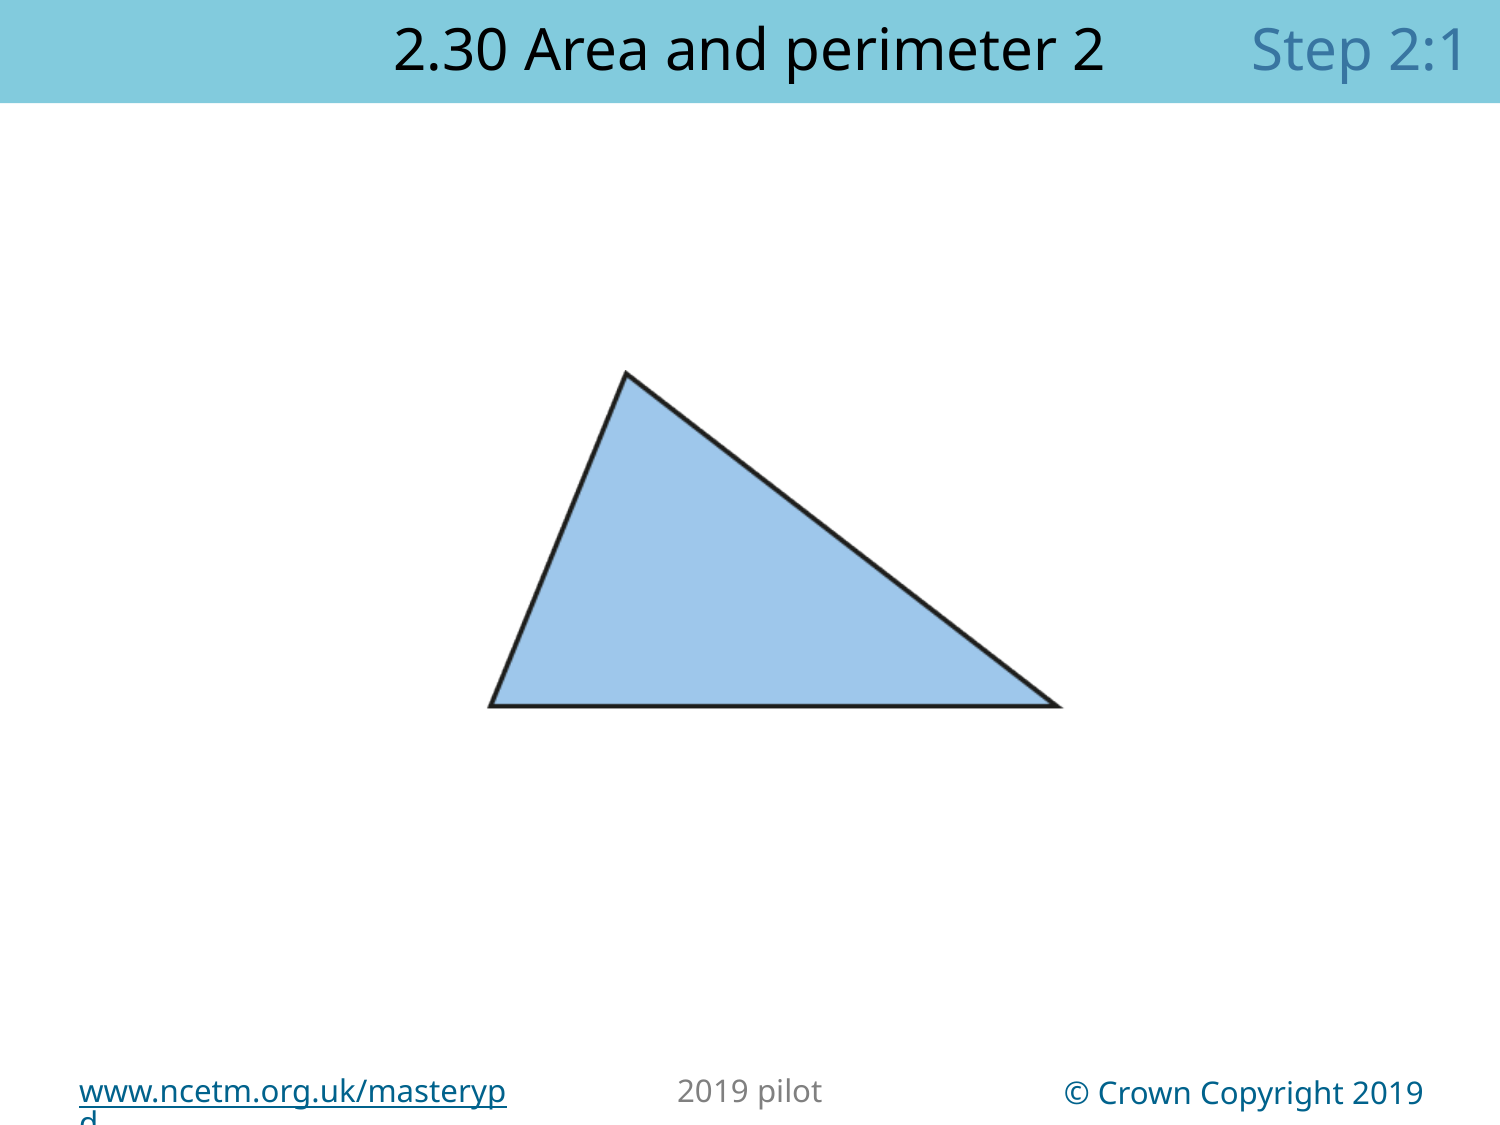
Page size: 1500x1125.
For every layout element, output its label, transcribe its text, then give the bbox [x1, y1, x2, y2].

picture [101, 370, 1399, 755]
list Step 2:1 [0, 0, 1500, 104]
